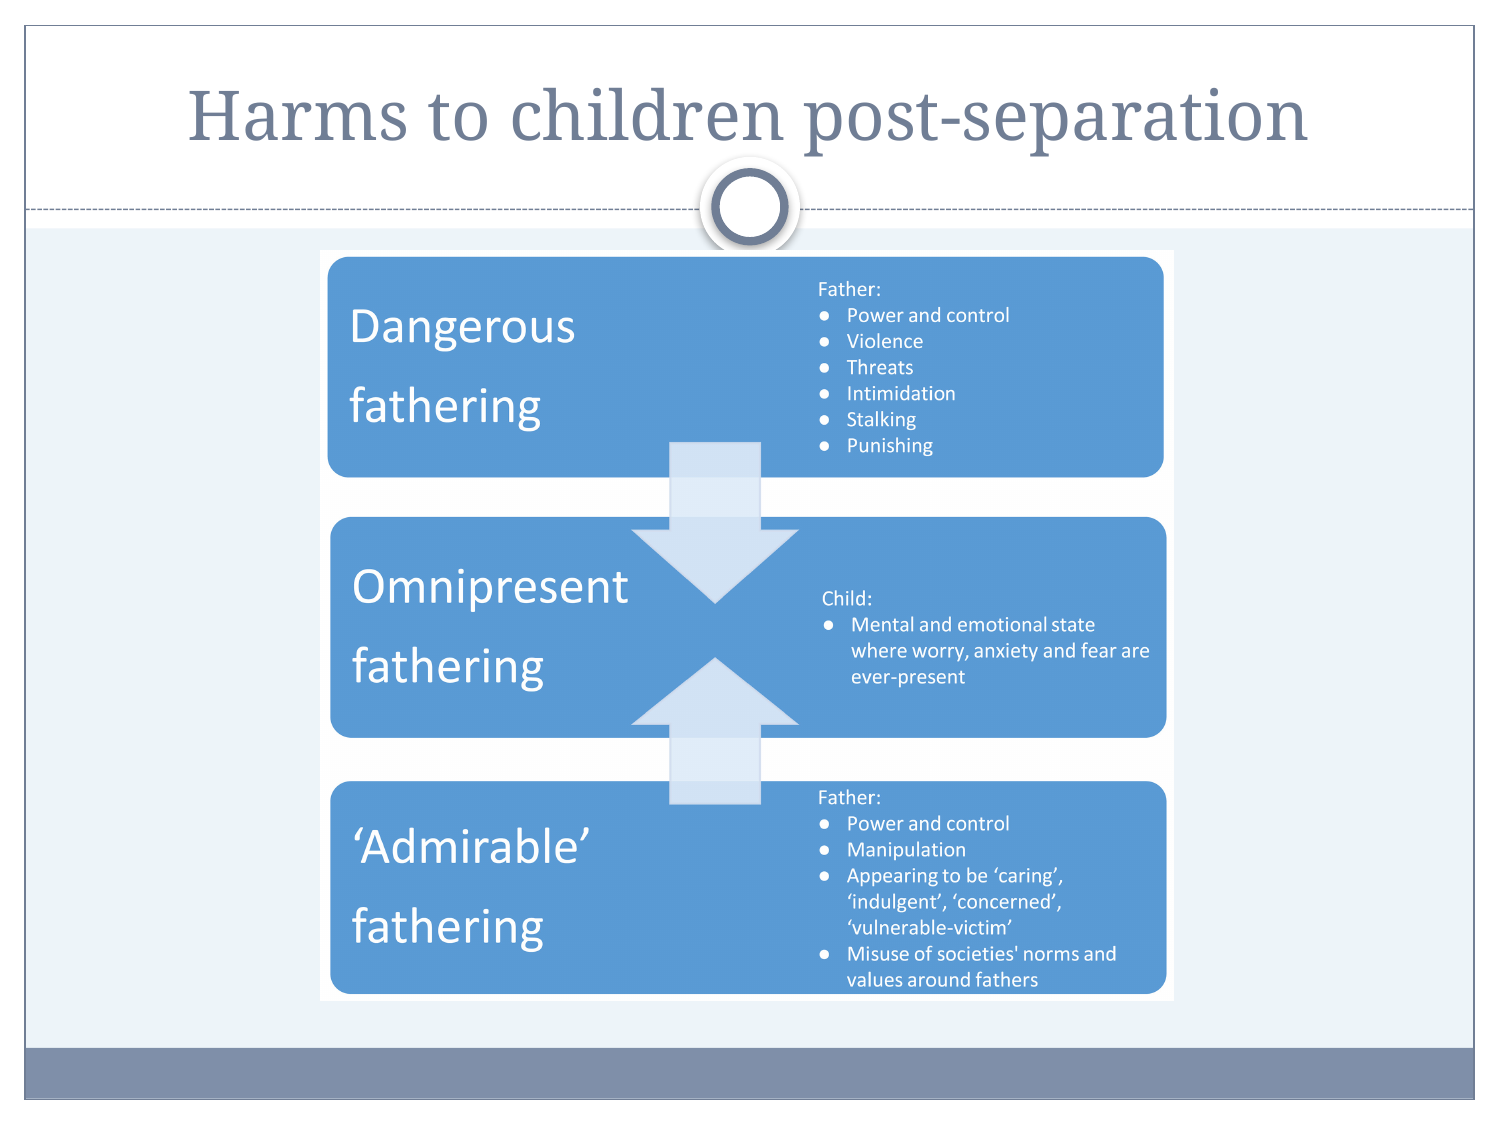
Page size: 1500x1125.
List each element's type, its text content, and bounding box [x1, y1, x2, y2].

title Harms to children post-separation [49, 37, 1450, 162]
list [320, 250, 1174, 1001]
